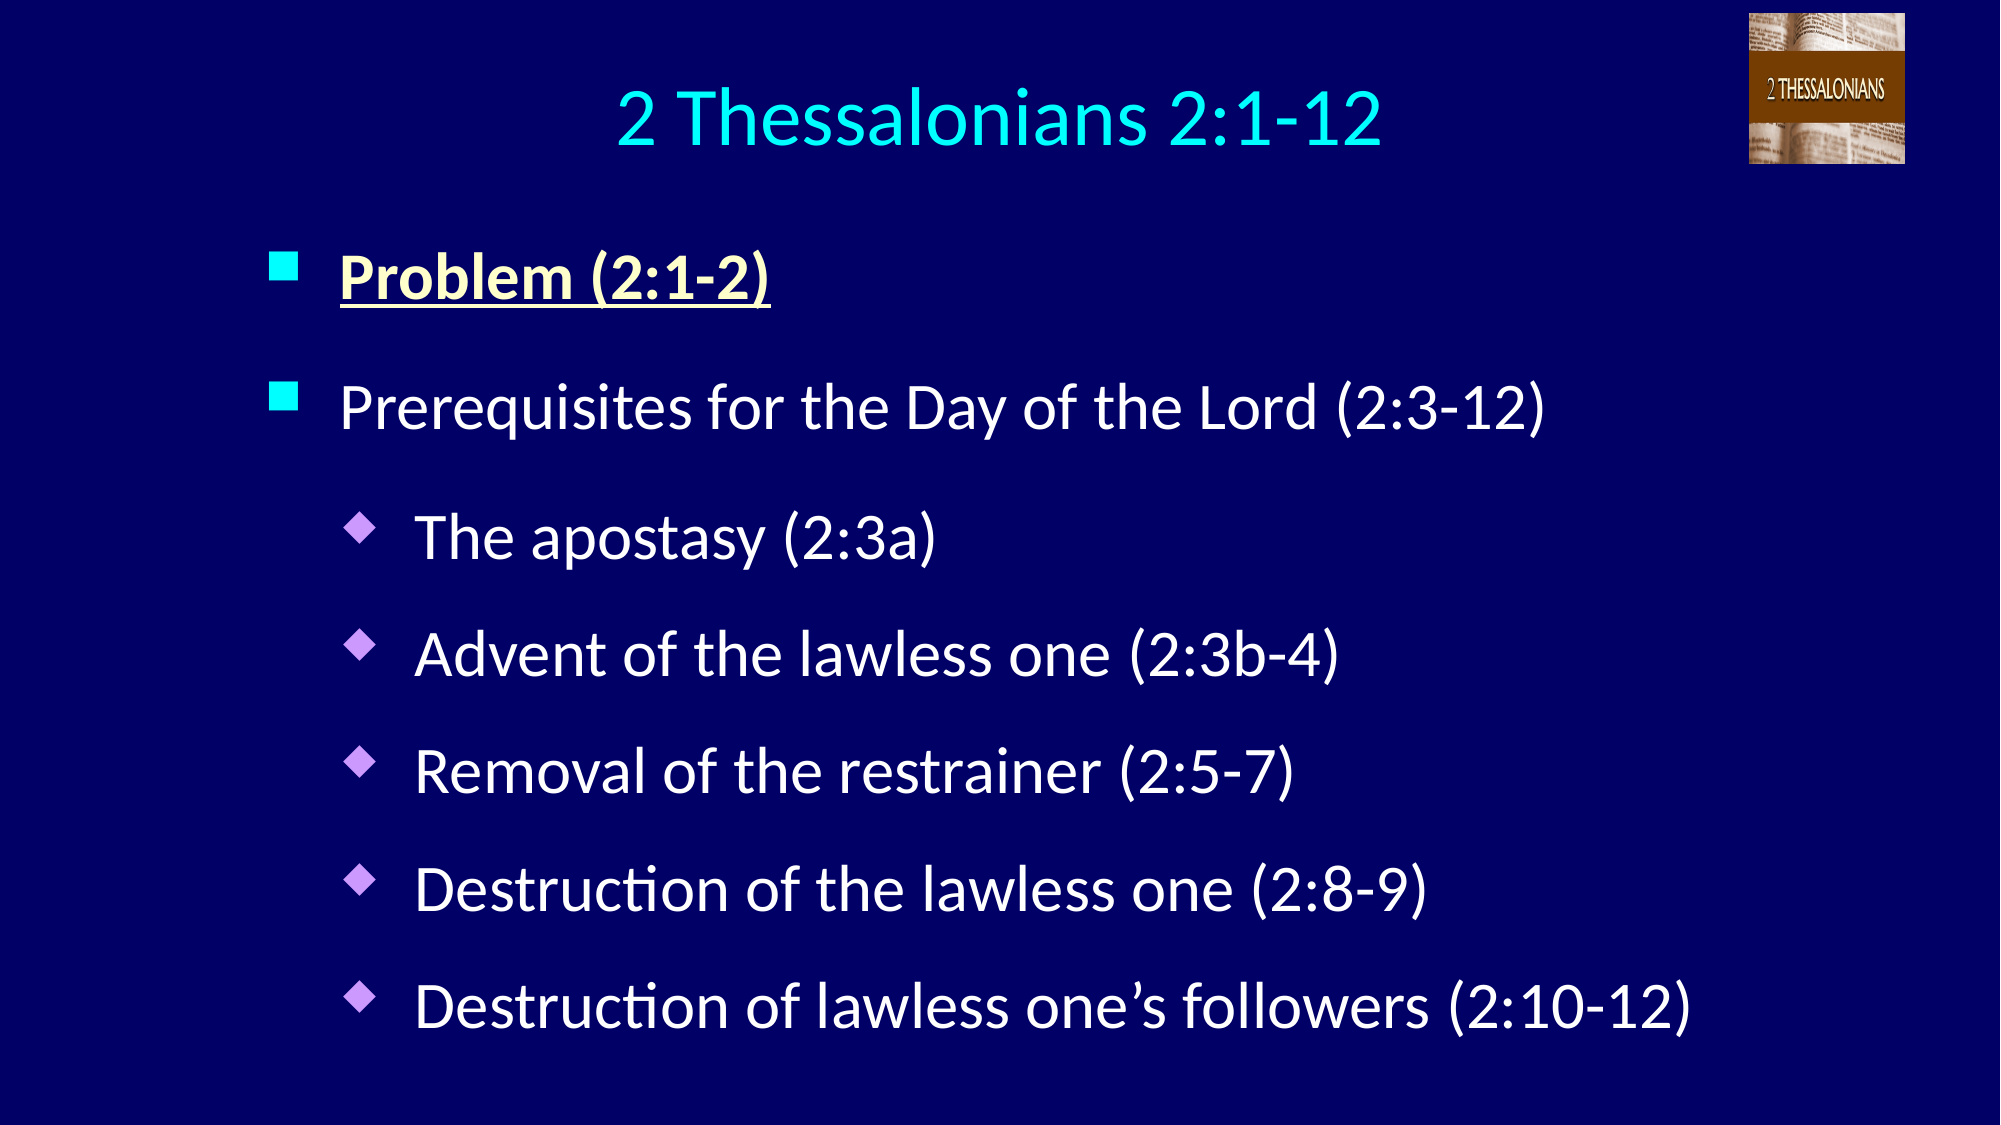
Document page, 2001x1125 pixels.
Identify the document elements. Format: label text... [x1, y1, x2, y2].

list Problem (2:1-2) Prerequisites for the Day of the Lord (2:3-12) The apostasy (2:3a) Advent of the lawless one (2:3b-4) Removal of the restrainer (2:5-7) Destruction of the lawless one (2:8-9) Destruction of lawless one’s followers (2:10-12) [249, 224, 1751, 1063]
title 2 Thessalonians 2:1-12 [362, 37, 1638, 188]
picture [1749, 12, 1905, 164]
